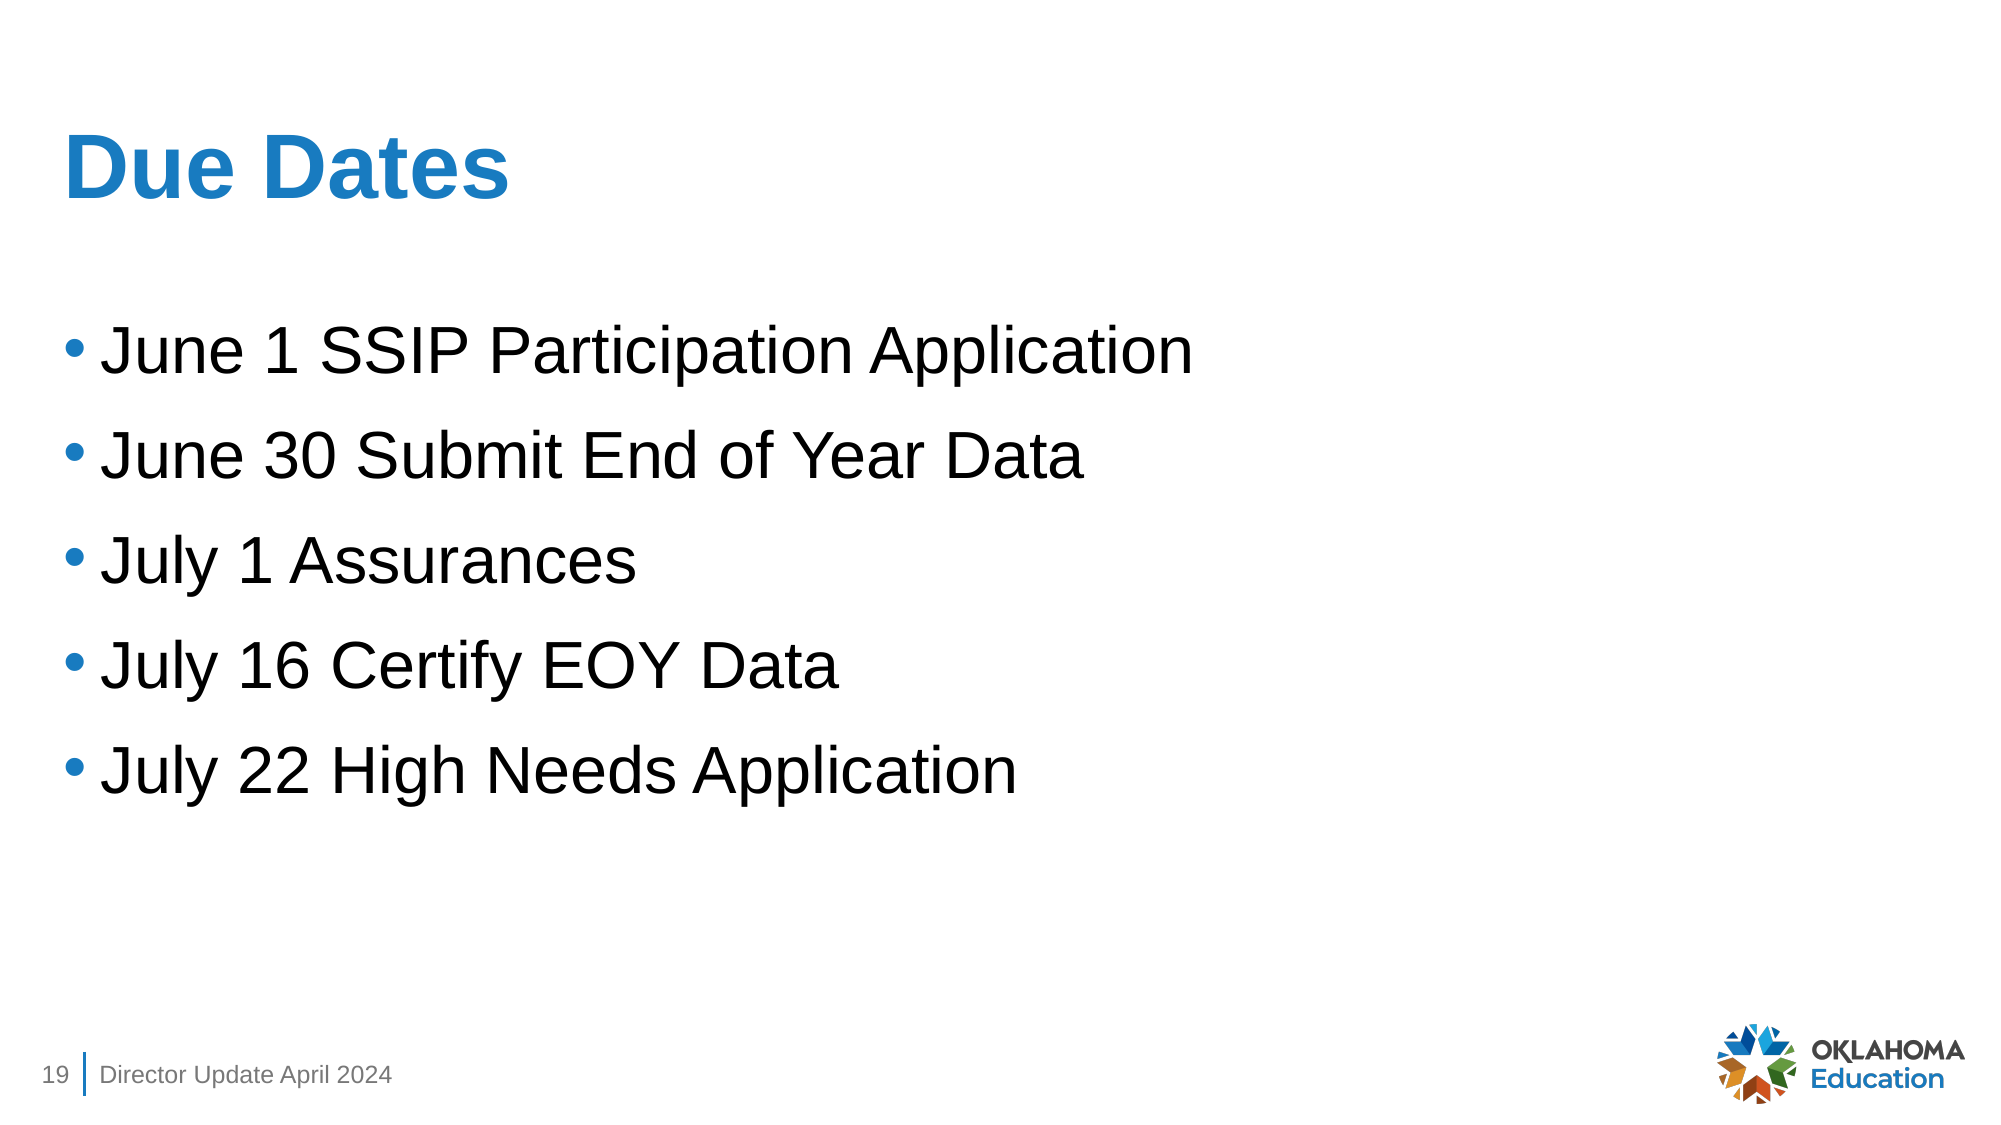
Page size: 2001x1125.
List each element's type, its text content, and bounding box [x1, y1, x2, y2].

slide_number 19 [0, 1043, 85, 1104]
picture [1717, 1024, 1965, 1104]
title Due Dates [48, 59, 1952, 278]
footer Director Update April 2024 [85, 1043, 1063, 1104]
list June 1 SSIP Participation Application June 30 Submit End of Year Data July 1 Assurances July 16 Certify EOY Data July 22 High Needs Application [48, 299, 1952, 1014]
